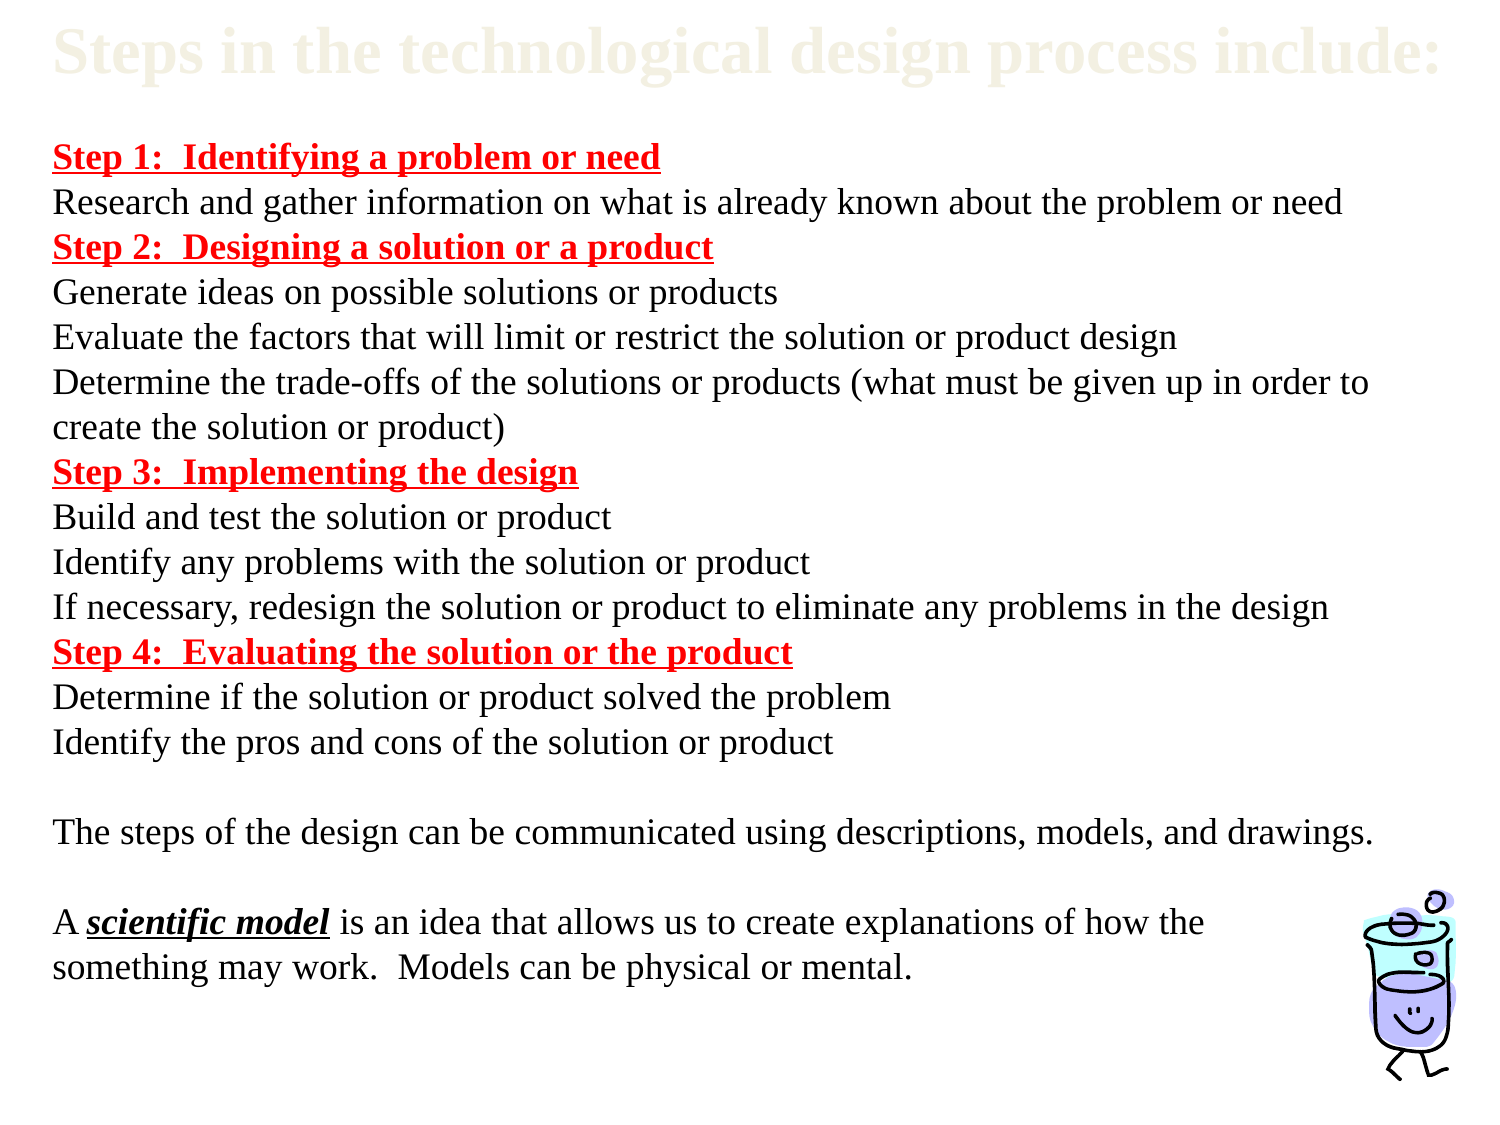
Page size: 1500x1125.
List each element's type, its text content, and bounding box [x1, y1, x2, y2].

text_box Steps in the technological design process include: Step 1: Identifying a problem or need Research and gather information on what is already known about the problem or need Step 2: Designing a solution or a product Generate ideas on possible solutions or products Evaluate the factors that will limit or restrict the solution or product design Determine the trade-offs of the solutions or products (what must be given up in order to create the solution or product) Step 3: Implementing the design Build and test the solution or product Identify any problems with the solution or product If necessary, redesign the solution or product to eliminate any problems in the design Step 4: Evaluating the solution or the product Determine if the solution or product solved the problem Identify the pros and cons of the solution or product The steps of the design can be communicated using descriptions, models, and drawings. A scientific model is an idea that allows us to create explanations of how the something may work. Models can be physical or mental. [37, 0, 1475, 1040]
picture [1362, 887, 1458, 1082]
